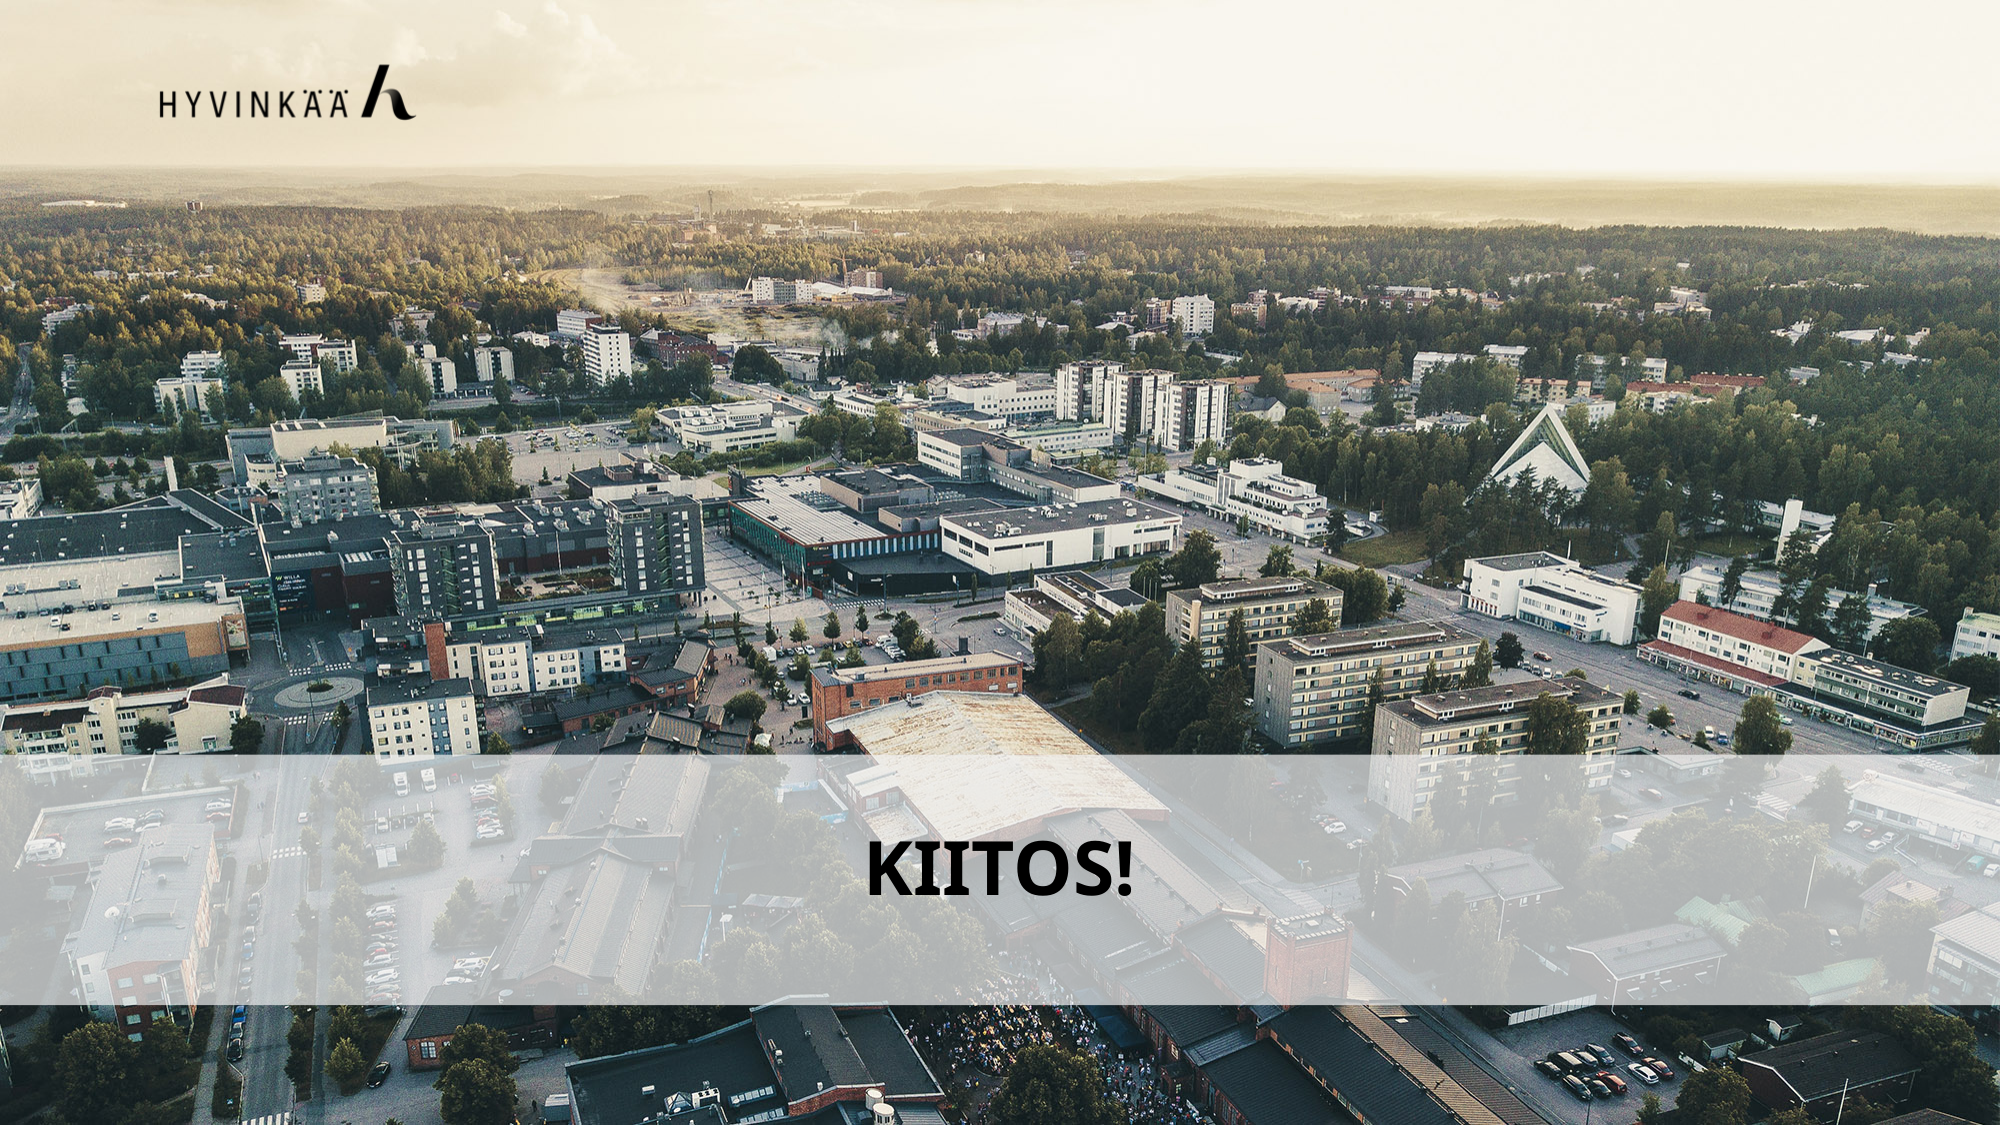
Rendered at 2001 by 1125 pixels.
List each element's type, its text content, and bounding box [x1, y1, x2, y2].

title KIITOS! [63, 835, 1937, 908]
picture [0, 0, 2000, 754]
picture [0, 1006, 2000, 1125]
